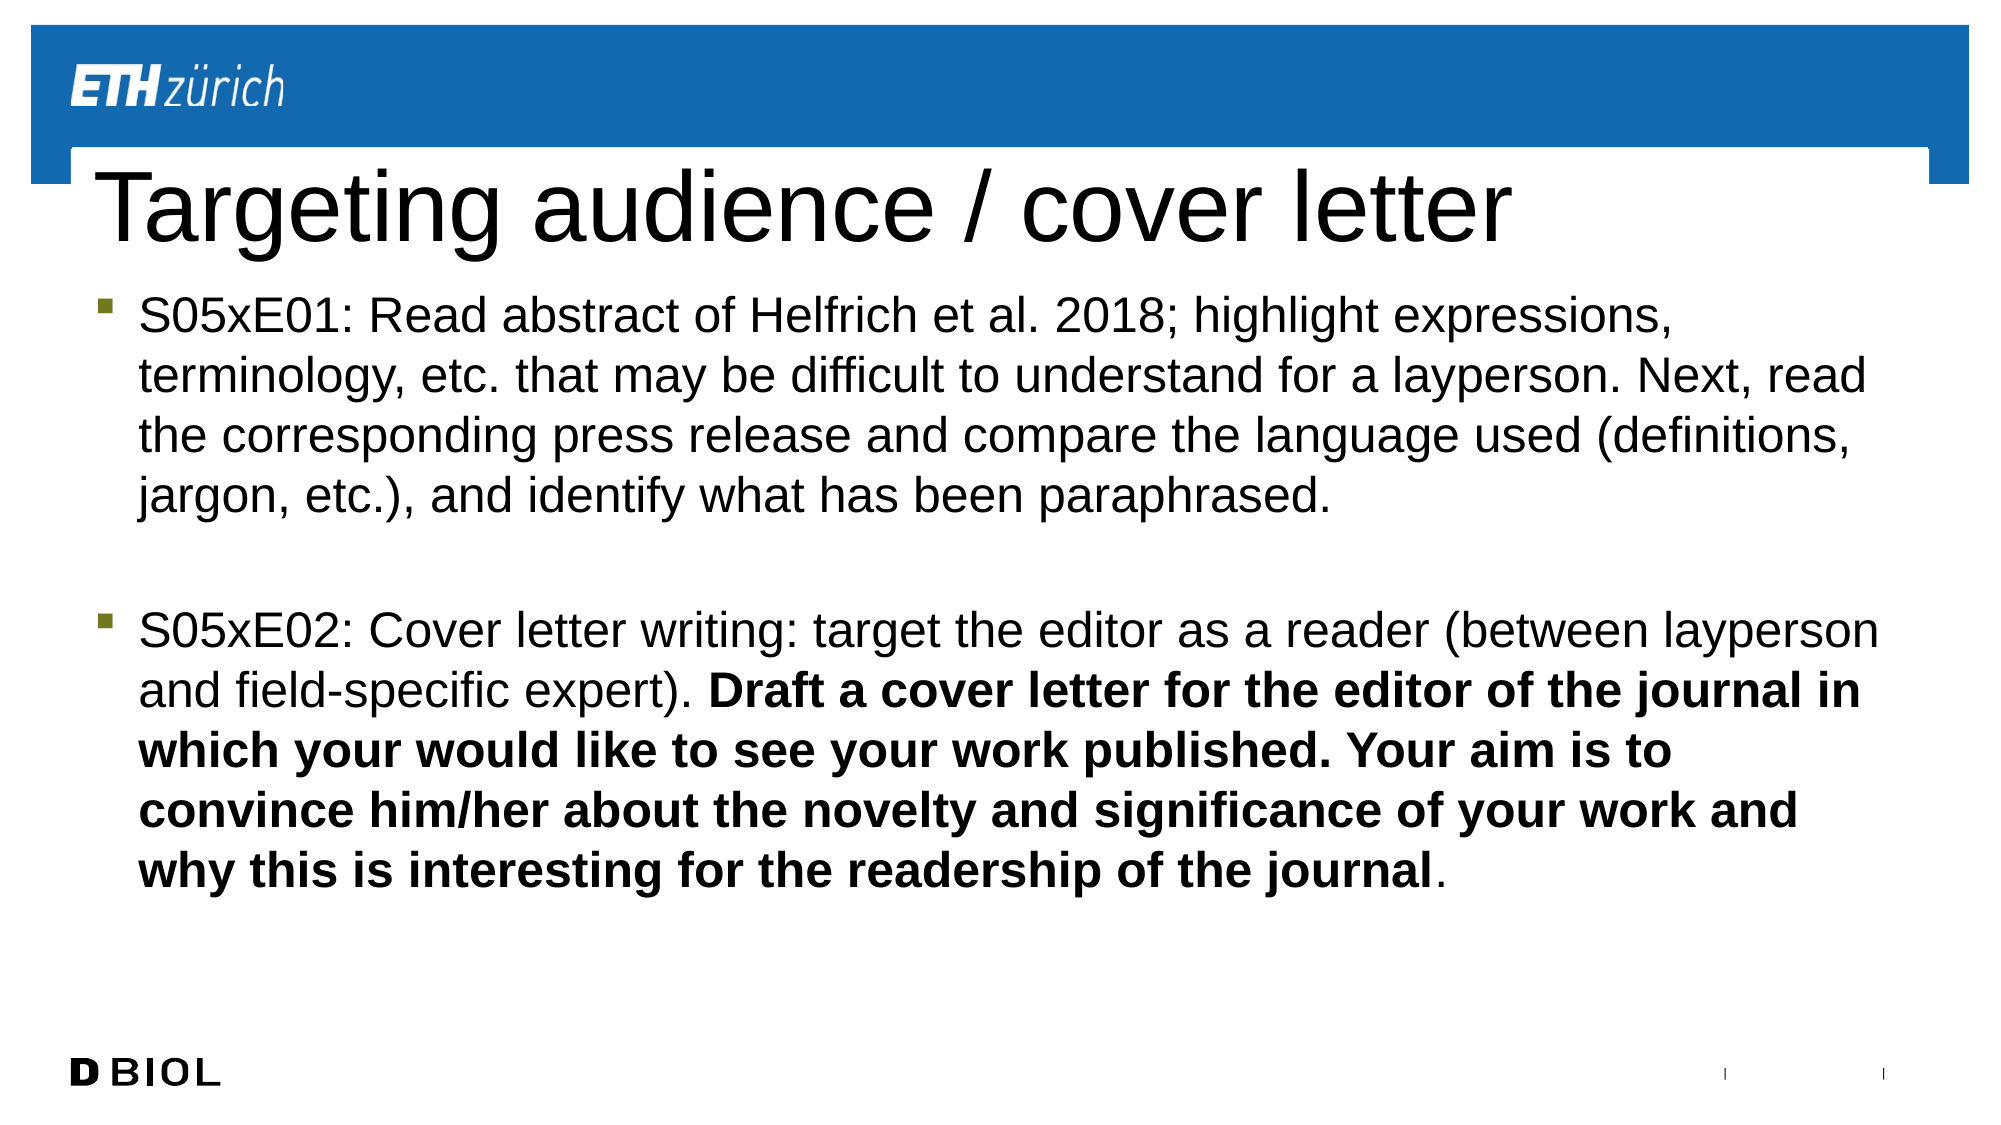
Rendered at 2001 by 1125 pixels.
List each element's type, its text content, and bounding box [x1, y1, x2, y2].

list S05xE01: Read abstract of Helfrich et al. 2018; highlight expressions, terminology, etc. that may be difficult to understand for a layperson. Next, read the corresponding press release and compare the language used (definitions, jargon, etc.), and identify what has been paraphrased. S05xE02: Cover letter writing: target the editor as a reader (between layperson and field-specific expert). Draft a cover letter for the editor of the journal in which your would like to see your work published. Your aim is to convince him/her about the novelty and significance of your work and why this is interesting for the readership of the journal. [70, 282, 1925, 973]
title Targeting audience / cover letter [70, 148, 1930, 254]
